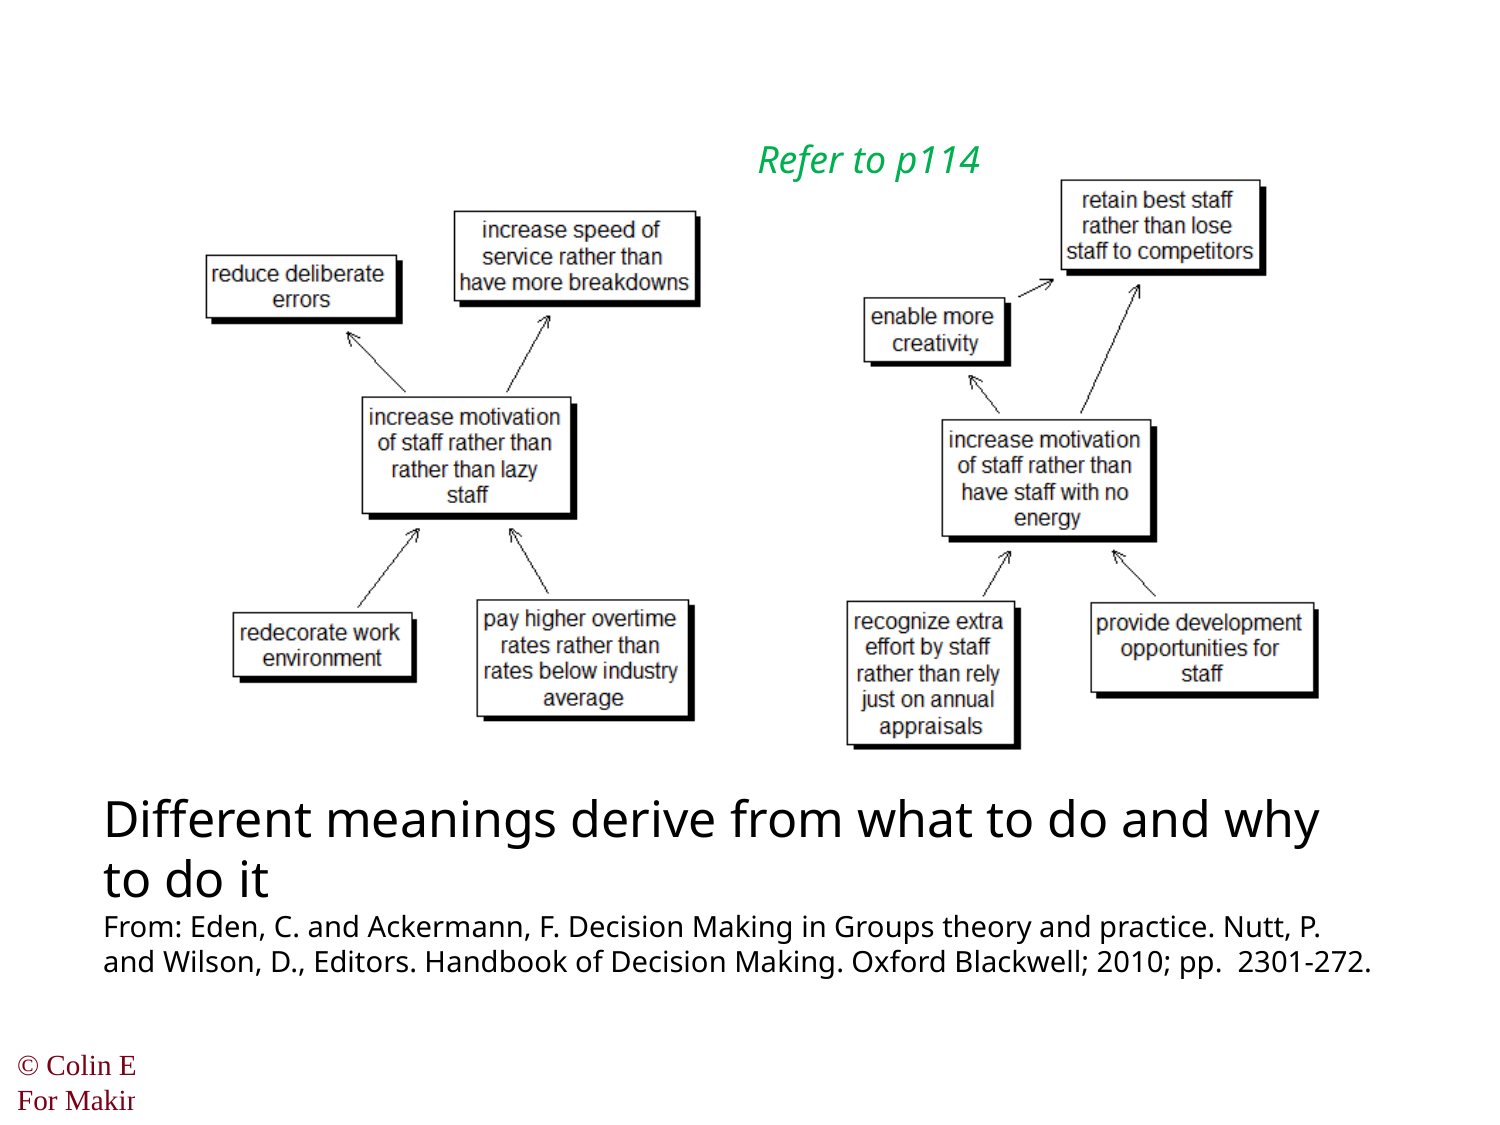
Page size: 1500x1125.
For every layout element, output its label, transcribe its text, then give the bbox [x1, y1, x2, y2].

text_box Different meanings derive from what to do and why to do it From: Eden, C. and Ackermann, F. Decision Making in Groups theory and practice. Nutt, P. and Wilson, D., Editors. Handbook of Decision Making. Oxford Blackwell; 2010; pp. 2301-272. [88, 780, 130, 986]
picture [135, 113, 1500, 1125]
